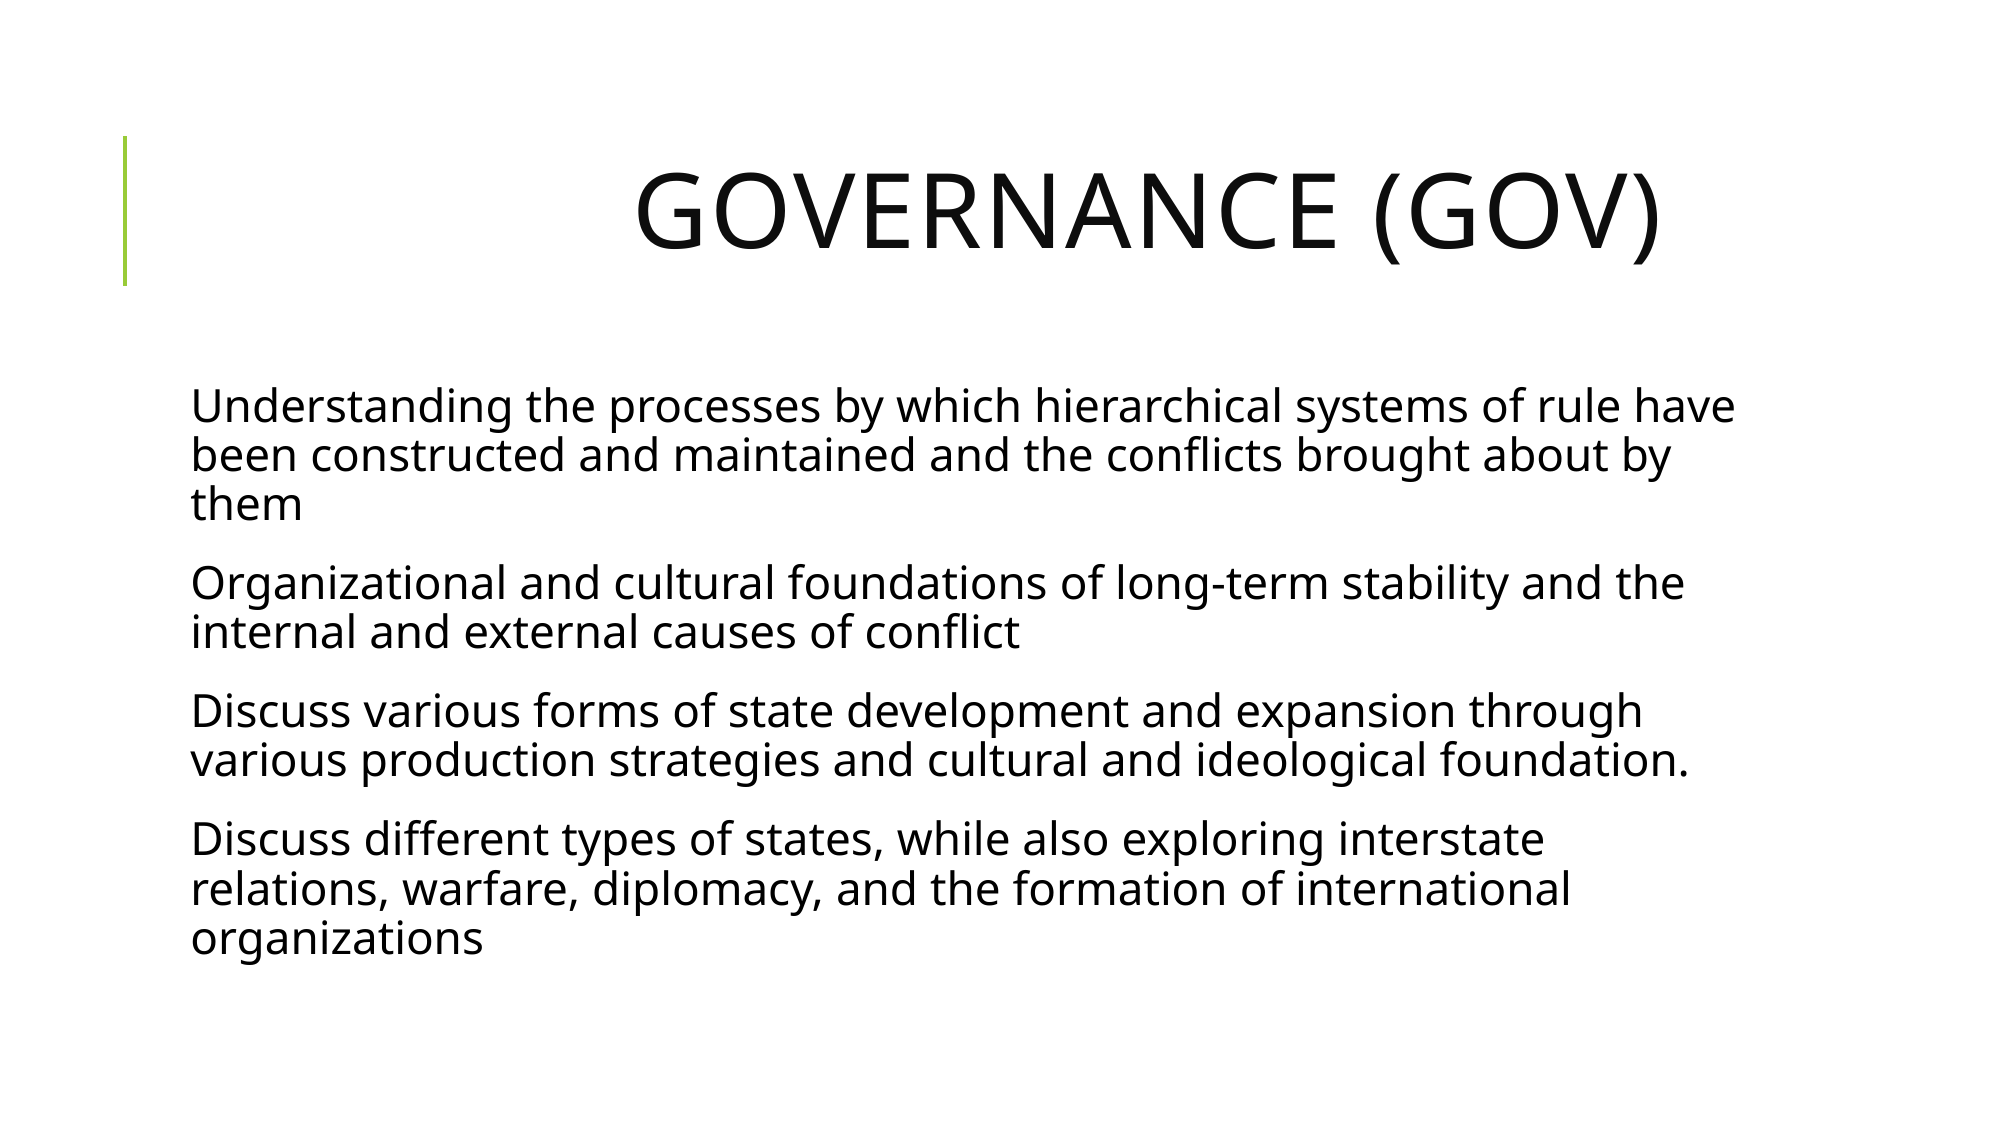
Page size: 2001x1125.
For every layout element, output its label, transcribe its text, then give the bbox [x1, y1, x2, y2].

list Understanding the processes by which hierarchical systems of rule have been constructed and maintained and the conflicts brought about by them Organizational and cultural foundations of long-term stability and the internal and external causes of conflict Discuss various forms of state development and expansion through various production strategies and cultural and ideological foundation. Discuss different types of states, while also exploring interstate relations, warfare, diplomacy, and the formation of international organizations [168, 375, 1763, 1035]
title GOVERNANCE (GOV) [168, 96, 1763, 342]
